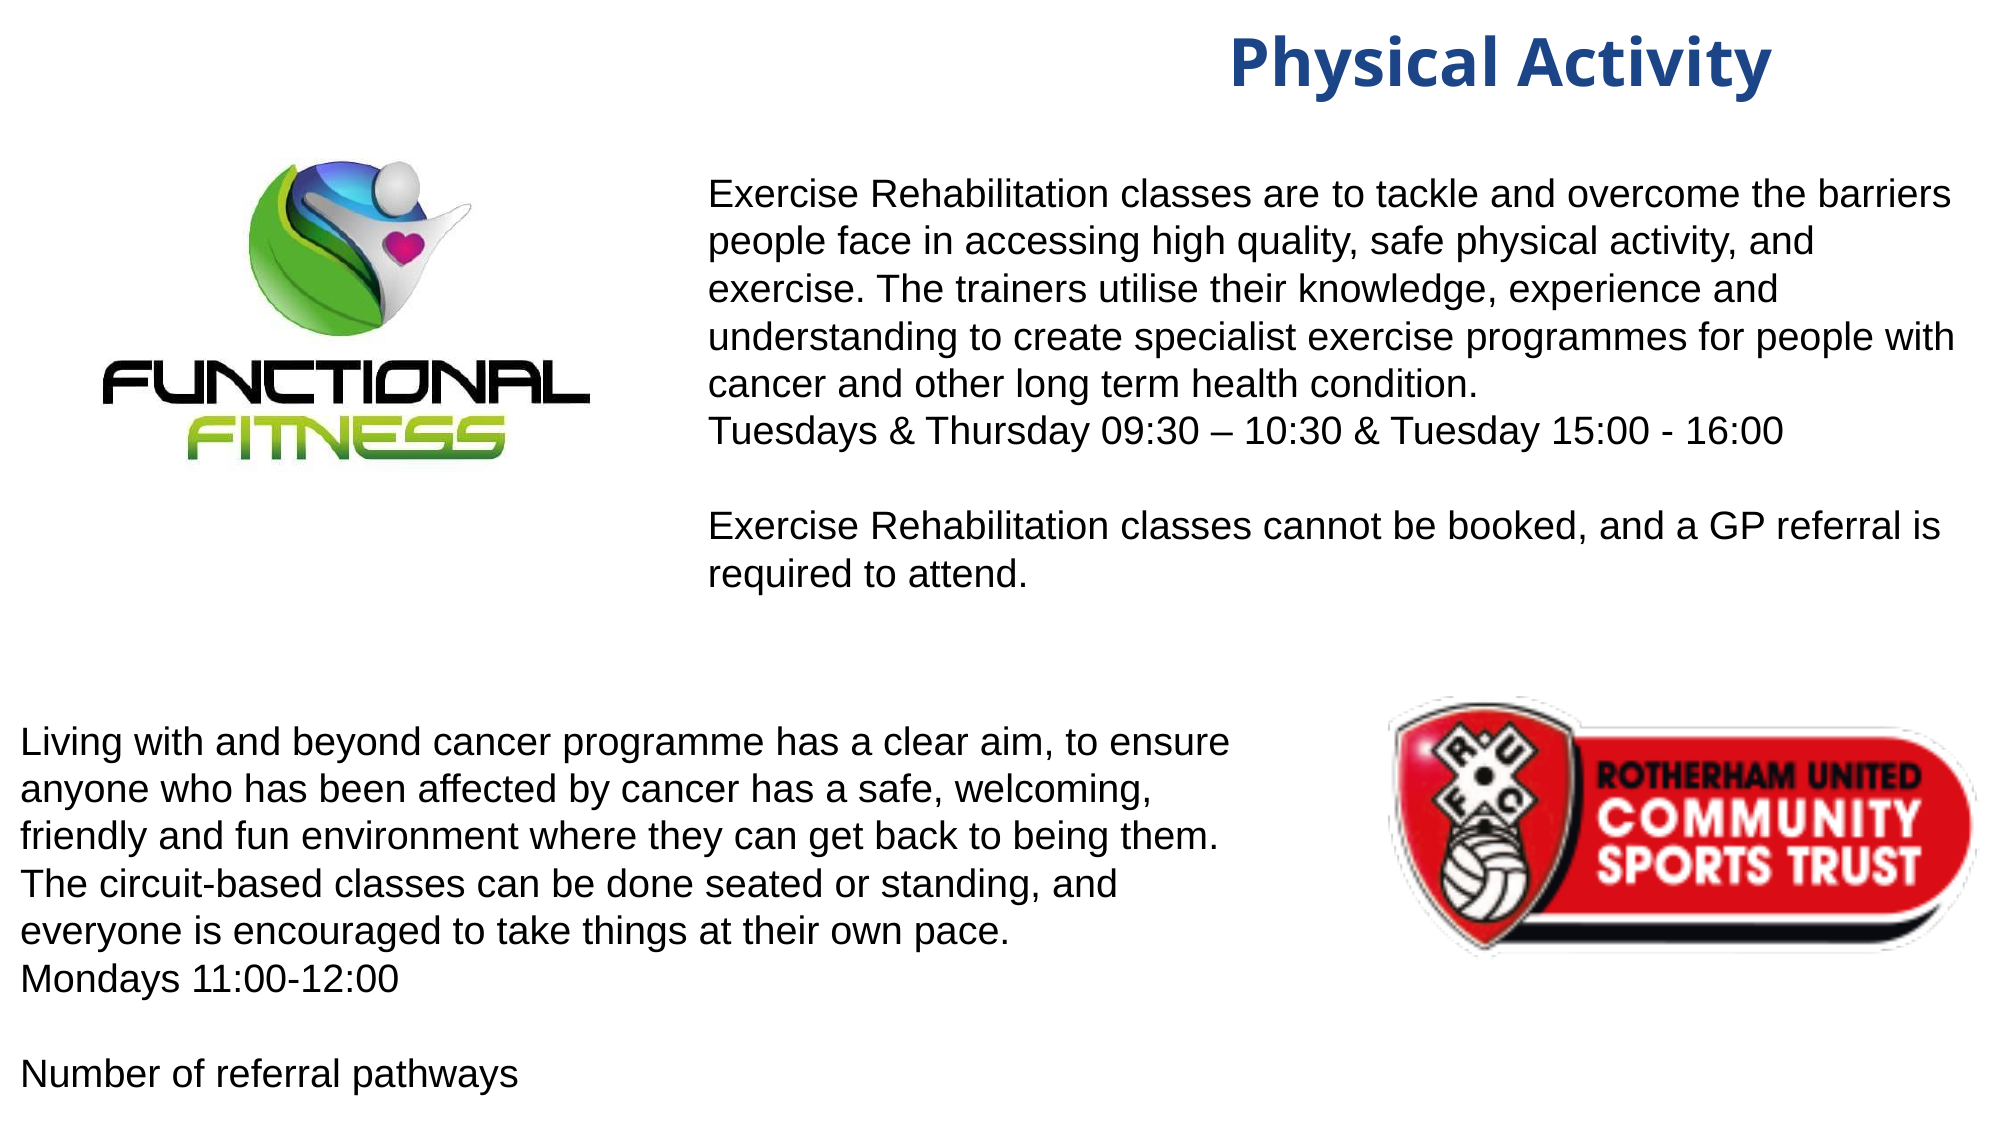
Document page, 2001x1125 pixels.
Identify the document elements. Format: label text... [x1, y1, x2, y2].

picture [0, 120, 680, 533]
text_box Exercise Rehabilitation classes are to tackle and overcome the barriers people face in accessing high quality, safe physical activity, and exercise. The trainers utilise their knowledge, experience and understanding to create specialist exercise programmes for people with cancer and other long term health condition. Tuesdays & Thursday 09:30 – 10:30 & Tuesday 15:00 - 16:00 Exercise Rehabilitation classes cannot be booked, and a GP referral is required to attend. [687, 147, 1980, 616]
text_box Physical Activity [1181, 0, 1838, 120]
picture [1386, 695, 1980, 960]
text_box Living with and beyond cancer programme has a clear aim, to ensure anyone who has been affected by cancer has a safe, welcoming, friendly and fun environment where they can get back to being them. The circuit-based classes can be done seated or standing, and everyone is encouraged to take things at their own pace. Mondays 11:00-12:00 Number of referral pathways [0, 695, 1292, 1116]
